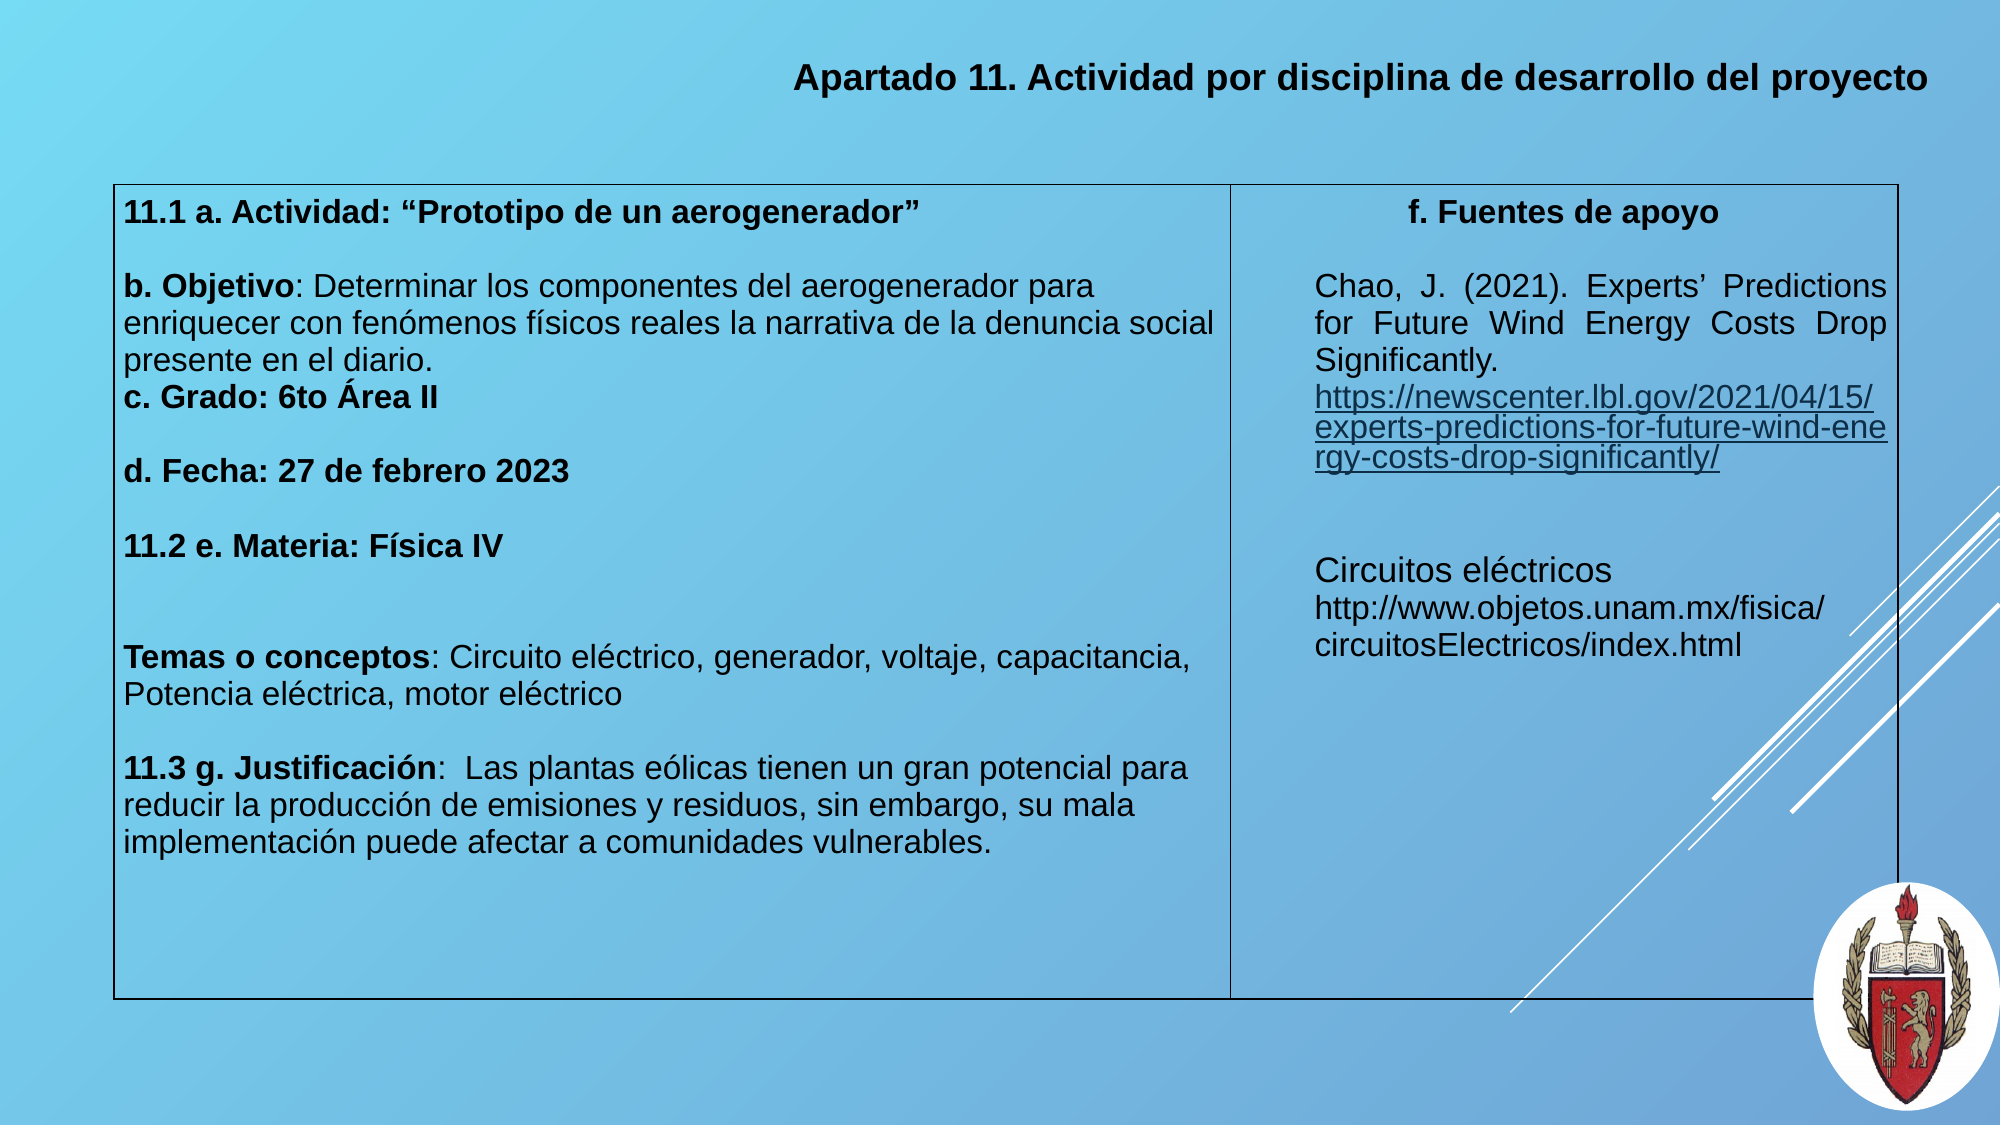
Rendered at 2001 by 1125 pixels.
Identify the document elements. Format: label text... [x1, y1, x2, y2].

text_box Apartado 11. Actividad por disciplina de desarrollo del proyecto [704, 45, 1945, 105]
picture [1813, 882, 2000, 1111]
table_header 11.1 a. Actividad: “Prototipo de un aerogenerador” b. Objetivo: Determinar los componentes del aerogenerador para enriquecer con fenómenos físicos reales la narrativa de la denuncia social presente en el diario. c. Grado: 6to Área II d. Fecha: 27 de febrero 2023 11.2 e. Materia: Física IV Temas o conceptos: Circuito eléctrico, generador, voltaje, capacitancia, Potencia eléctrica, motor eléctrico 11.3 g. Justificación: Las plantas eólicas tienen un gran potencial para reducir la producción de emisiones y residuos, sin embargo, su mala implementación puede afectar a comunidades vulnerables. [115, 185, 1230, 998]
table_header f. Fuentes de apoyo Chao, J. (2021). Experts’ Predictions for Future Wind Energy Costs Drop Significantly. https://newscenter.lbl.gov/2021/04/15/experts-predictions-for-future-wind-energy-costs-drop-significantly/ Circuitos eléctricos http://www.objetos.unam.mx/fisica/circuitosElectricos/index.html [1231, 185, 1897, 998]
